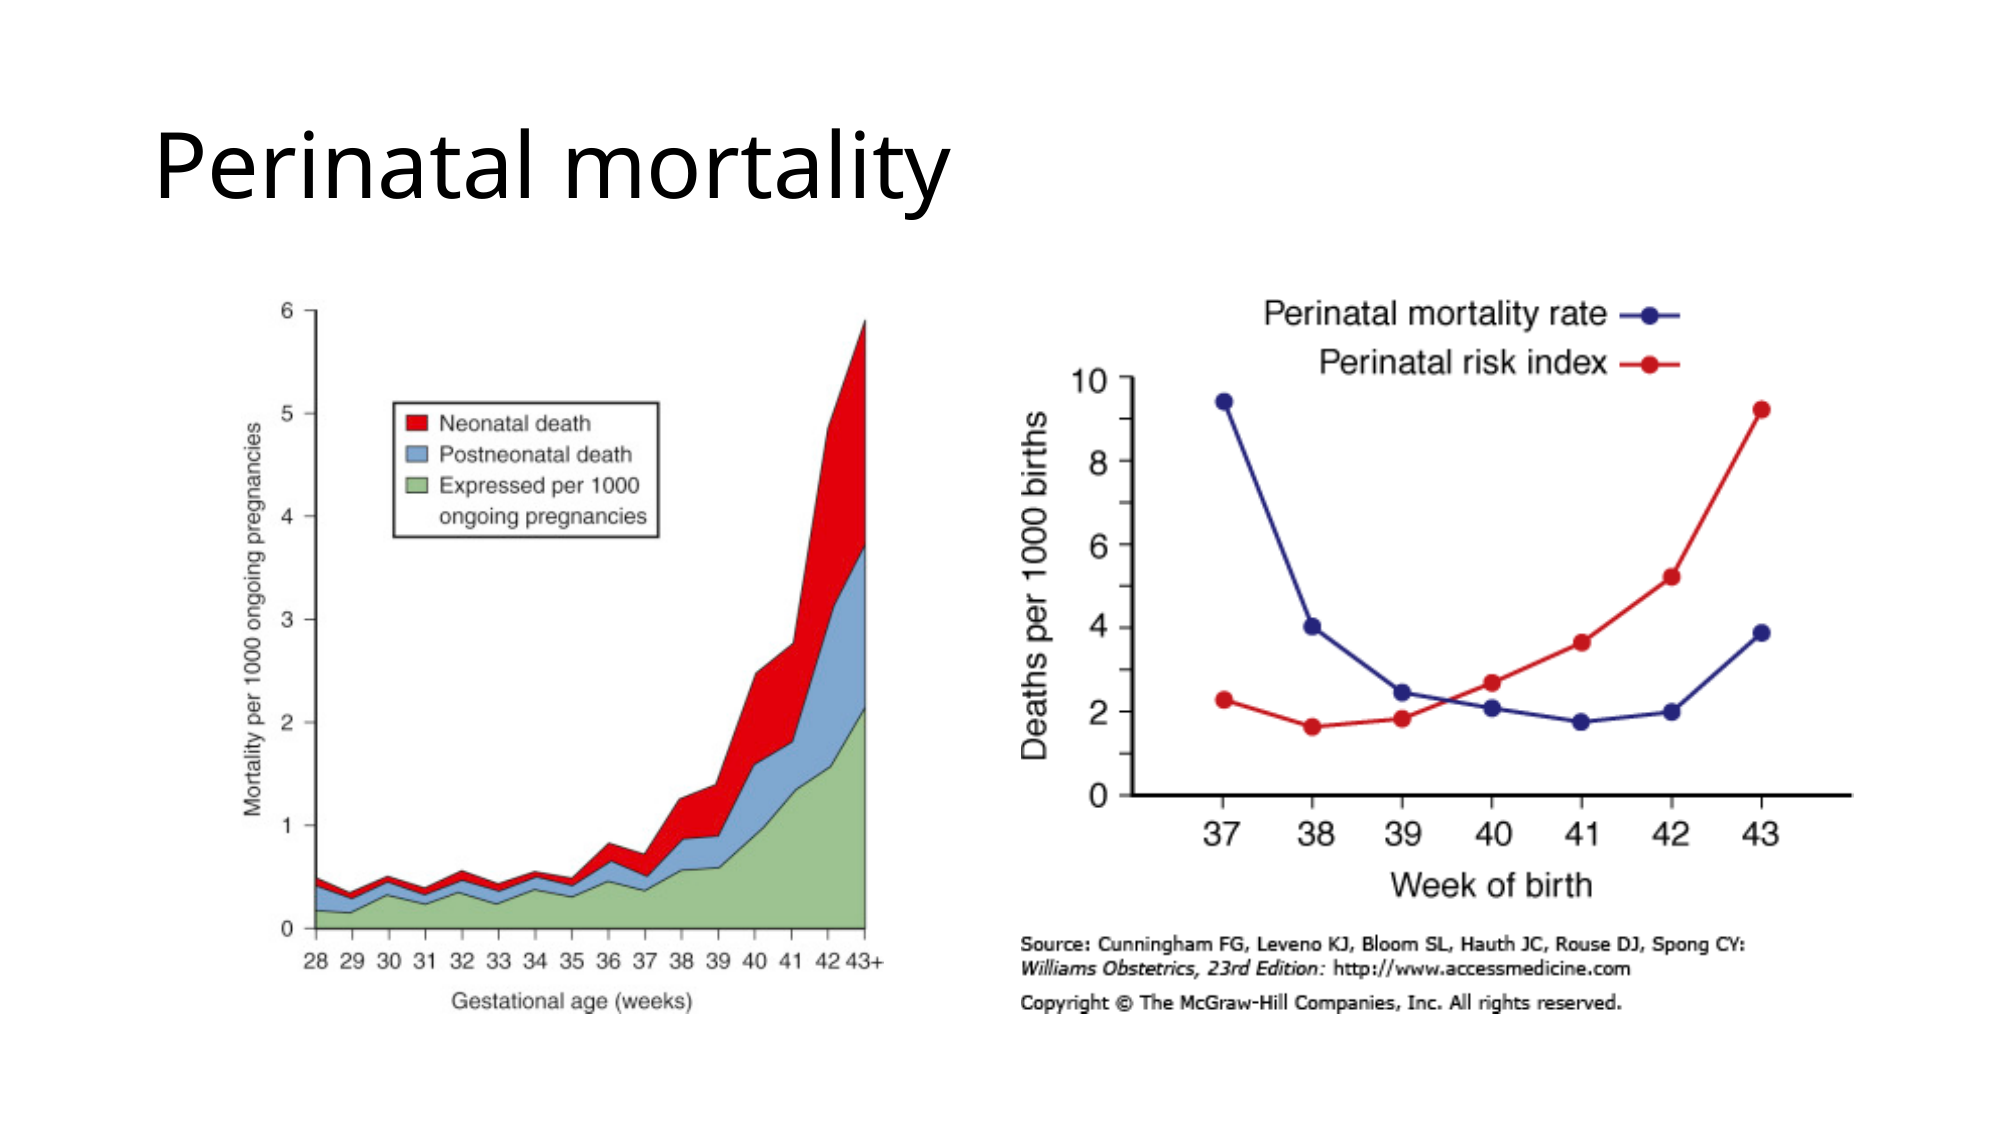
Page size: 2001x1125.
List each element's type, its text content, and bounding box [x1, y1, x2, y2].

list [1021, 299, 1854, 1014]
title Perinatal mortality [137, 59, 1863, 278]
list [241, 299, 884, 1014]
